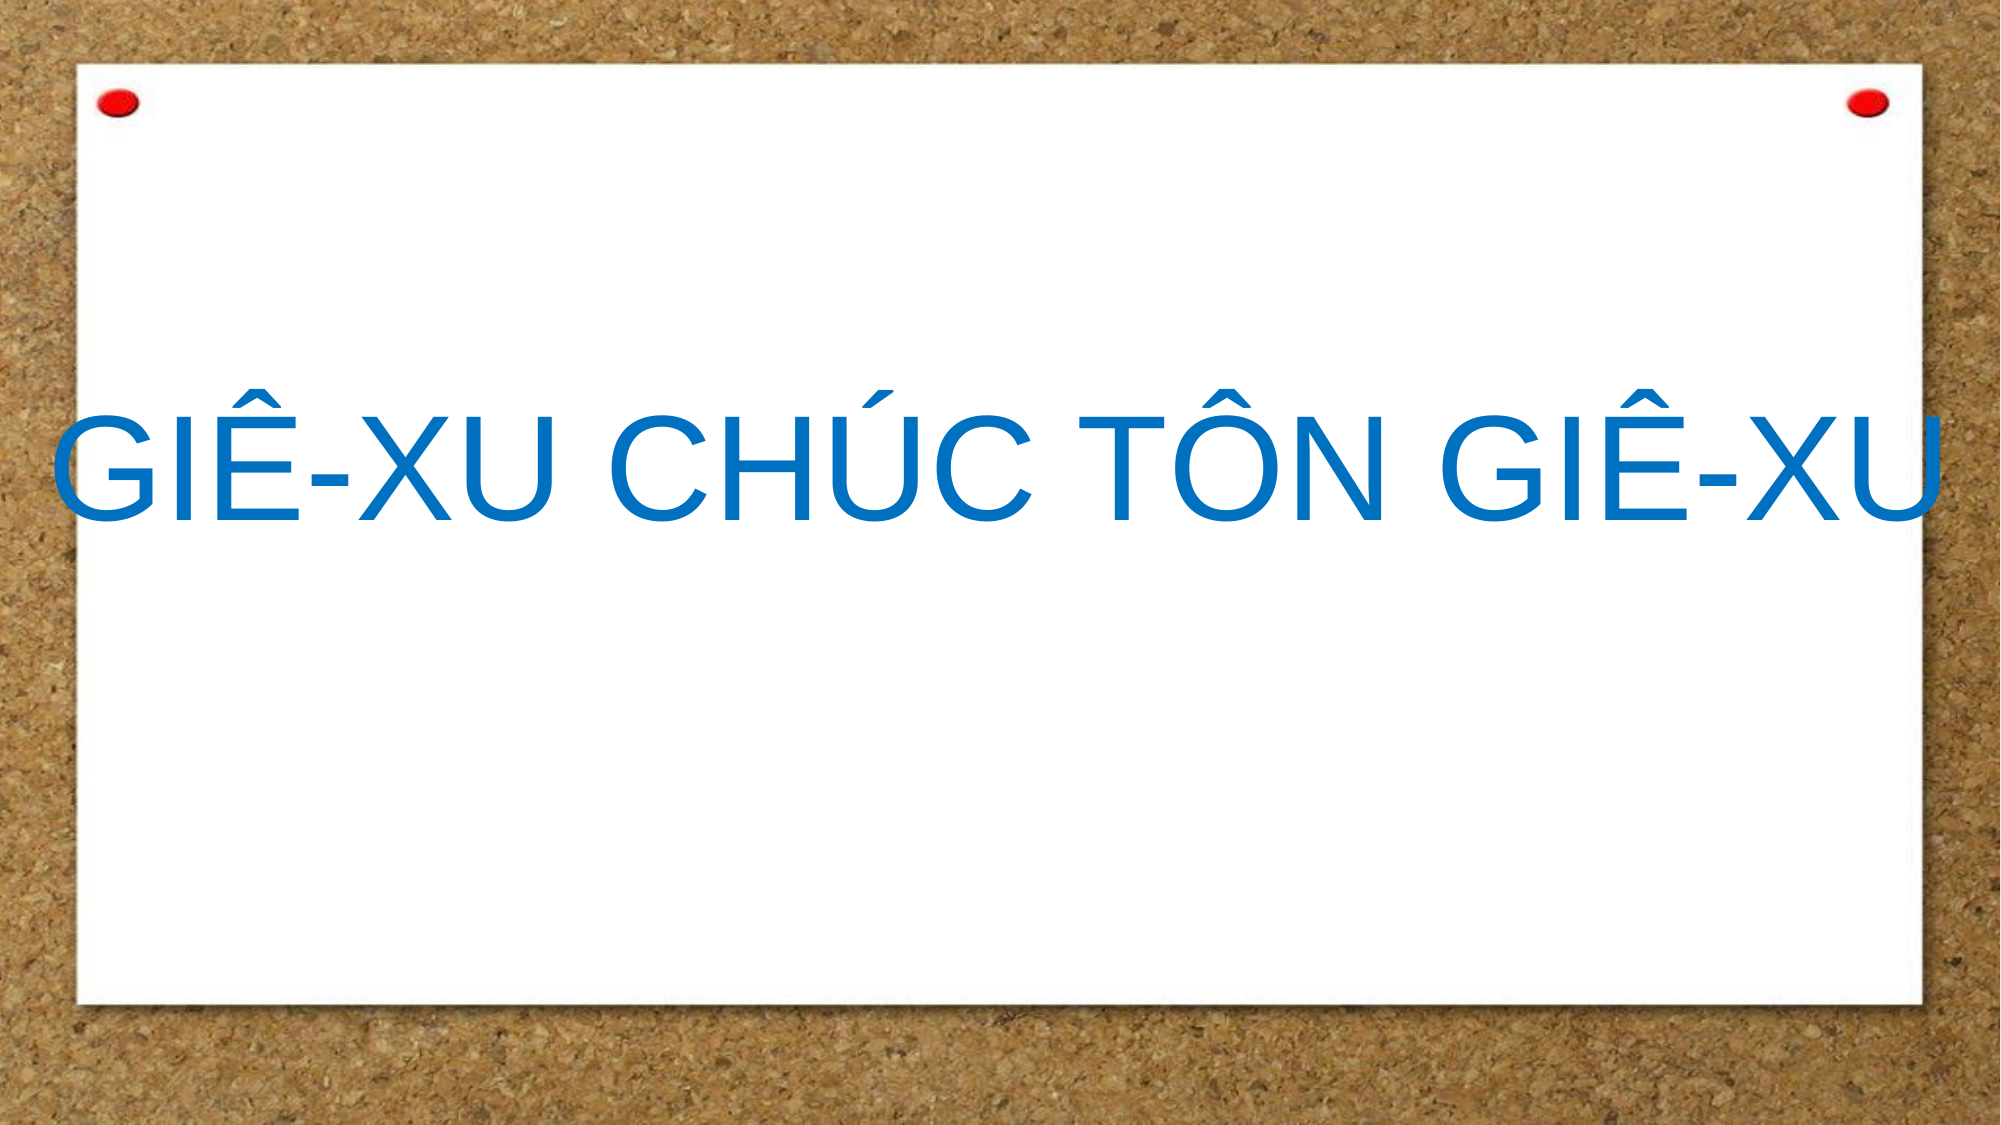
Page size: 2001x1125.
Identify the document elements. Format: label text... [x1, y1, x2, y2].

list GIÊ-XU CHÚC TÔN GIÊ-XU [0, 0, 2000, 1125]
